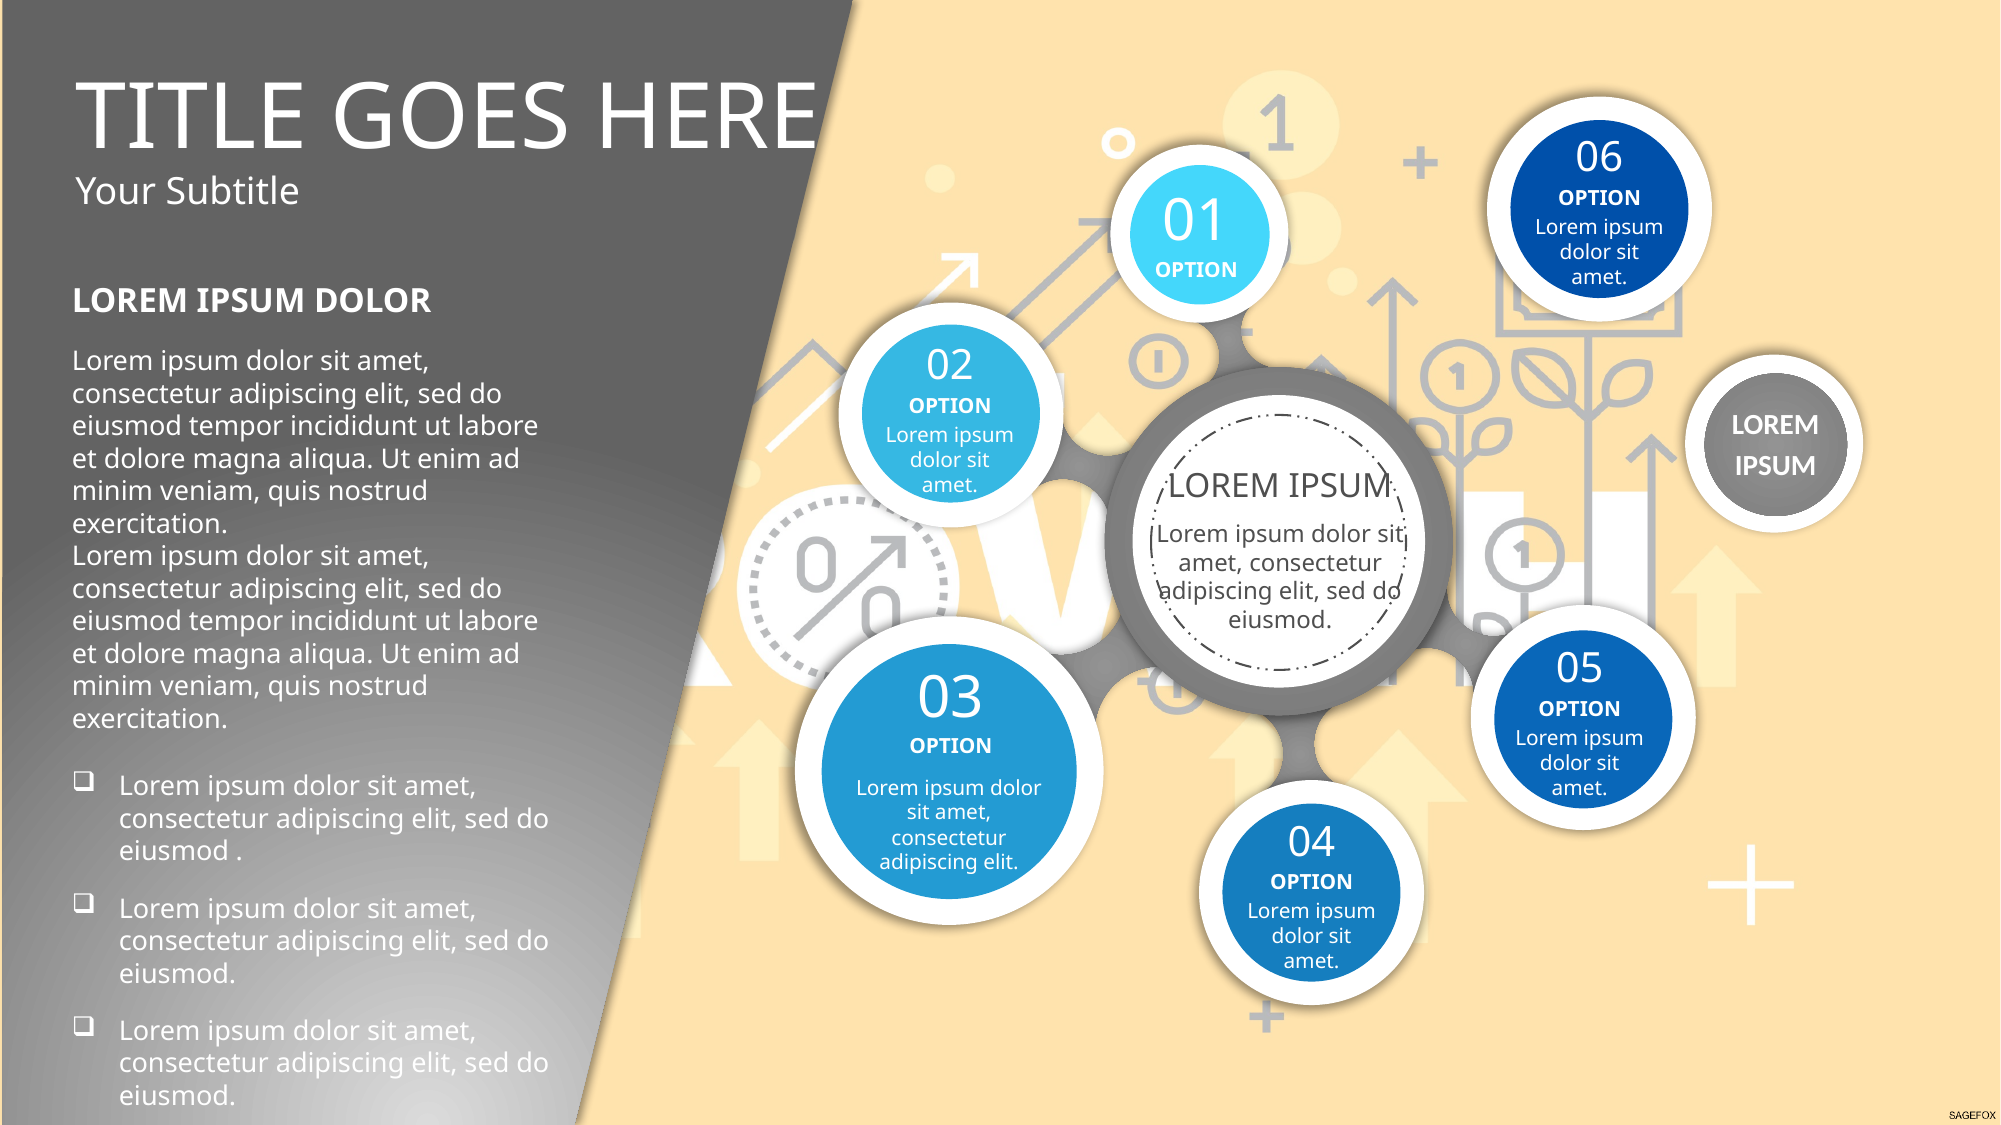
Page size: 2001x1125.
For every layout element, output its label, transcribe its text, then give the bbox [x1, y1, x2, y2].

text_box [1424, 604, 1696, 830]
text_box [587, 0, 2000, 1125]
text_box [1104, 367, 1453, 716]
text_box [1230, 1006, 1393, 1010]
text_box [1, 0, 854, 1125]
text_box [1685, 354, 1864, 533]
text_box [838, 302, 1110, 528]
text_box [1110, 144, 1289, 367]
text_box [794, 615, 1180, 925]
text_box 02 OPTION Lorem ipsum dolor sit amet. [868, 528, 1031, 533]
text_box LOREM IPSUM DOLOR Lorem ipsum dolor sit amet, consectetur adipiscing elit, sed do eiusmod tempor incididunt ut labore et dolore magna aliqua. Ut enim ad minim veniam, quis nostrud exercitation. Lorem ipsum dolor sit amet, consectetur adipiscing elit, sed do eiusmod tempor incididunt ut labore et dolore magna aliqua. Ut enim ad minim veniam, quis nostrud exercitation. Lorem ipsum dolor sit amet, consectetur adipiscing elit, sed do eiusmod . Lorem ipsum dolor sit amet, consectetur adipiscing elit, sed do eiusmod. Lorem ipsum dolor sit amet, consectetur adipiscing elit, sed do eiusmod. [57, 271, 575, 1119]
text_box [1198, 716, 1424, 1006]
text_box 05 OPTION Lorem ipsum dolor sit amet. [1498, 830, 1661, 836]
picture [1925, 0, 2001, 1125]
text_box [1486, 96, 1712, 322]
text_box TITLE GOES HERE Your Subtitle [60, 49, 1036, 220]
